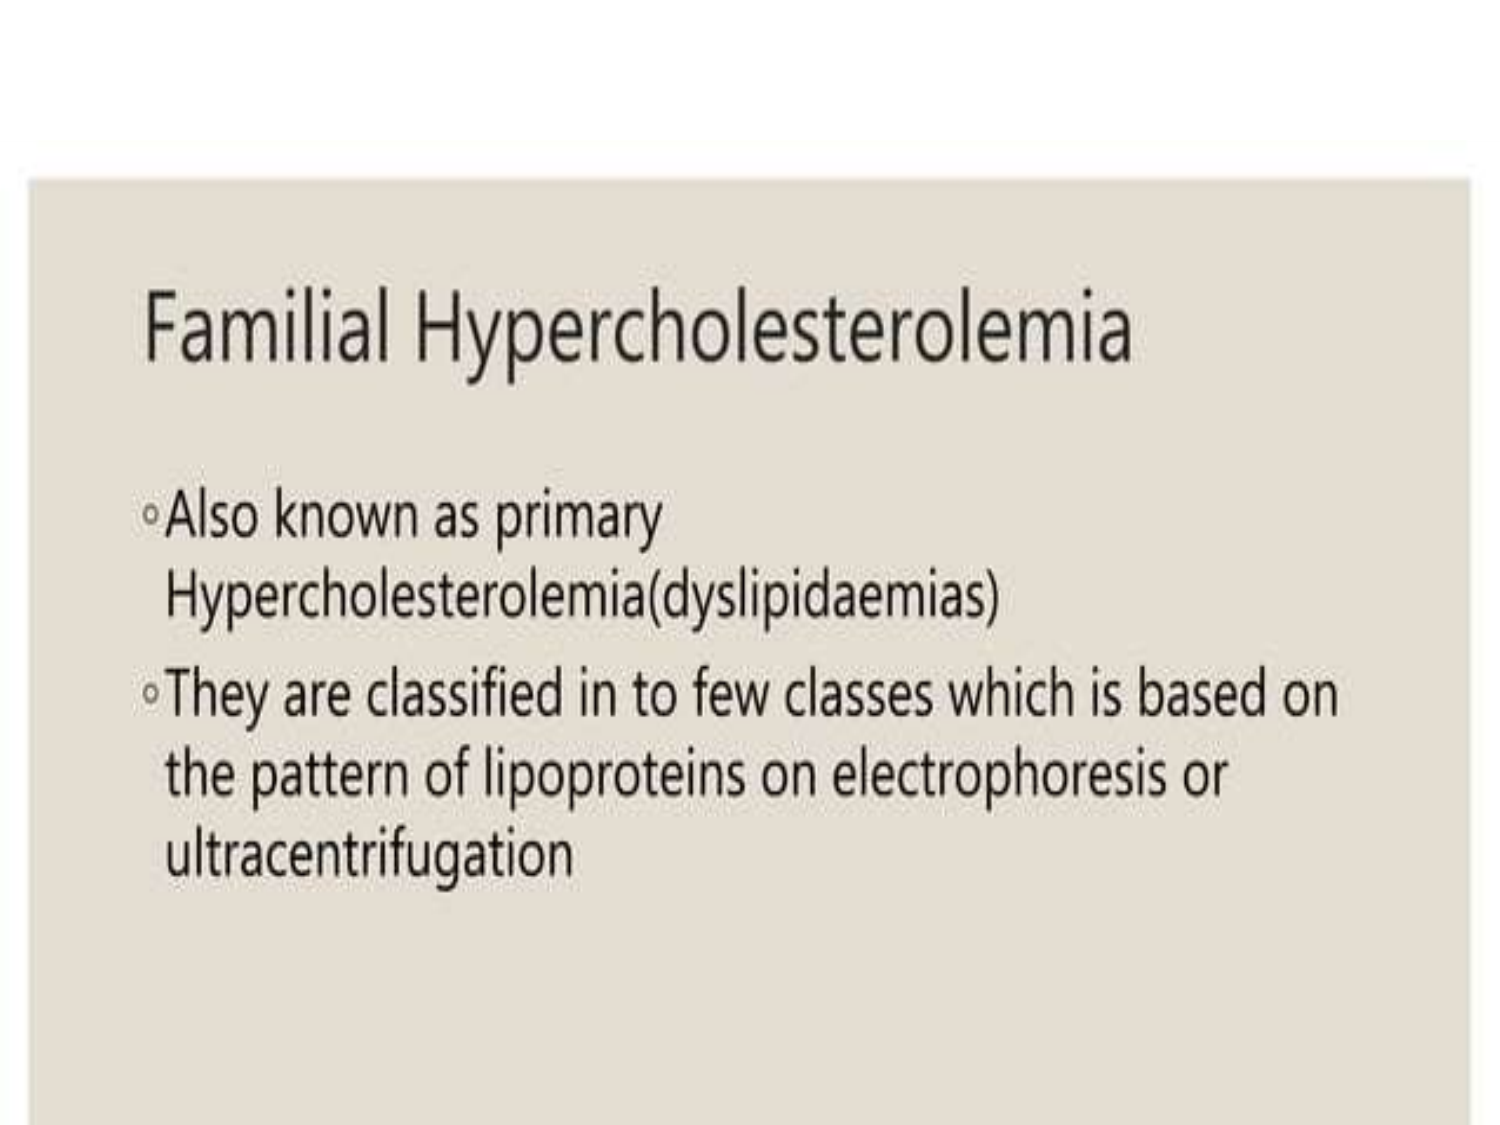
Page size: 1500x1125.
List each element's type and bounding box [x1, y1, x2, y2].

picture [0, 139, 1500, 1125]
